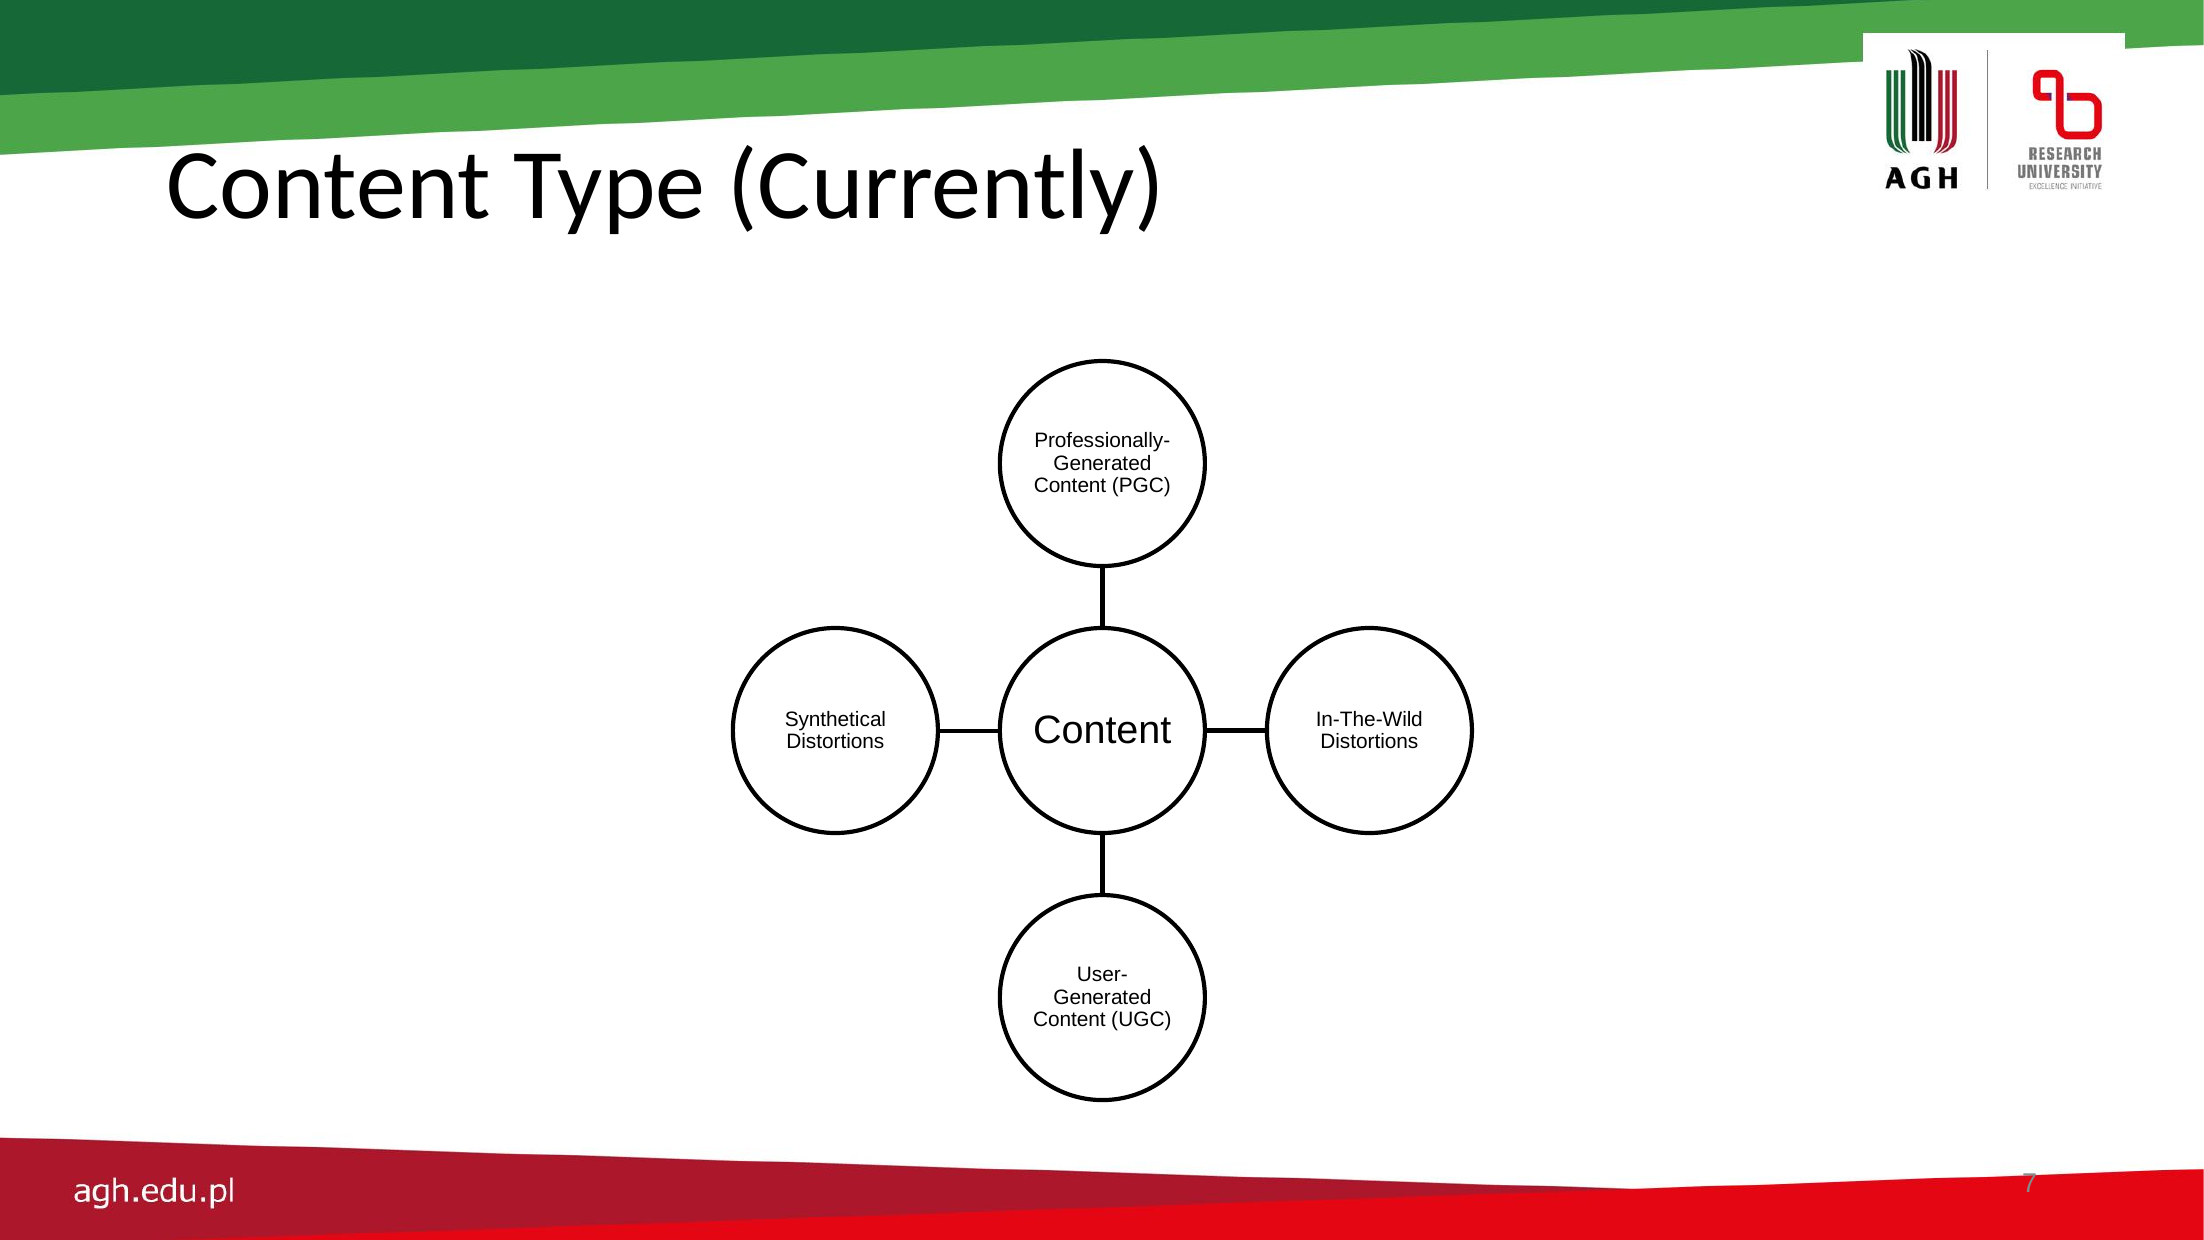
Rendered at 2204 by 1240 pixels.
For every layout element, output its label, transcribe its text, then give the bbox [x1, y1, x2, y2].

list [357, 358, 1848, 1104]
title Content Type (Currently) [151, 65, 2052, 306]
text_box [286, 1151, 582, 1227]
picture [0, 0, 2204, 1240]
slide_number 7 [1556, 1148, 2053, 1215]
